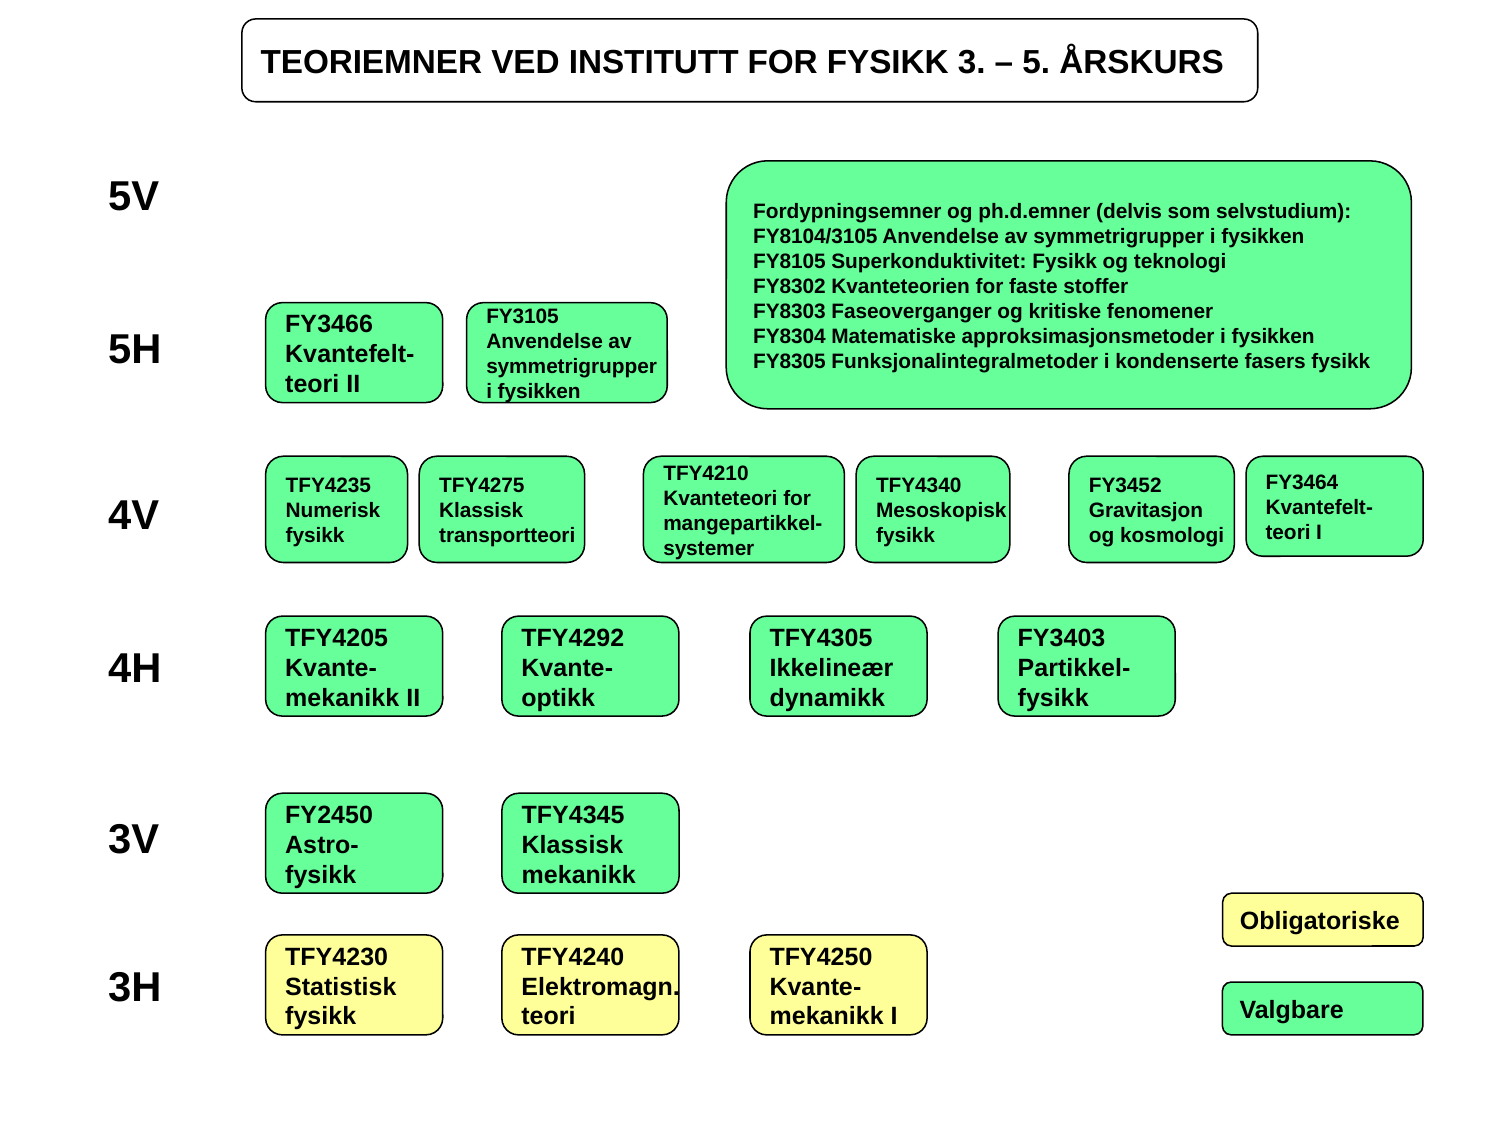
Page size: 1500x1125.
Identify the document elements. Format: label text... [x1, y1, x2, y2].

text_box Valgbare [1222, 982, 1423, 1035]
text_box TFY4292 Kvante- optikk [501, 616, 679, 717]
text_box TFY4275 Klassisk transportteori [419, 456, 585, 563]
text_box 4H [88, 616, 266, 717]
text_box TFY4210 Kvanteteori for mangepartikkel- systemer [643, 456, 845, 563]
text_box [262, 940, 290, 1000]
text_box TFY4250 Kvante- mekanikk I [750, 934, 928, 1035]
text_box TFY4340 Mesoskopisk fysikk [856, 456, 1010, 563]
text_box FY3403 Partikkel- fysikk [998, 616, 1176, 717]
text_box TFY4205 Kvante- mekanikk II [265, 616, 443, 717]
text_box TFY4345 Klassisk mekanikk [501, 793, 680, 894]
text_box FY3466 Kvantefelt- teori II [265, 302, 443, 403]
text_box TFY4240 Elektromagn. teori [501, 934, 679, 1035]
text_box 3H [88, 934, 266, 1035]
text_box FY2450 Astro- fysikk [265, 793, 443, 894]
text_box FY3105 Anvendelse av symmetrigrupper i fysikken [466, 302, 668, 403]
text_box TFY4230 Statistisk fysikk [266, 934, 443, 1035]
text_box 4V [88, 462, 266, 563]
text_box TEORIEMNER VED INSTITUTT FOR FYSIKK 3. – 5. ÅRSKURS [241, 18, 1258, 102]
text_box Fordypningsemner og ph.d.emner (delvis som selvstudium): FY8104/3105 Anvendelse av symmetrigrupper i fysikken FY8105 Superkonduktivitet: Fysikk og teknologi FY8302 Kvanteteorien for faste stoffer FY8303 Faseoverganger og kritiske fenomener FY8304 Matematiske approksimasjonsmetoder i fysikken FY8305 Funksjonalintegralmetoder i kondenserte fasers fysikk [726, 160, 1412, 409]
text_box FY3464 Kvantefelt- teori I [1246, 456, 1424, 557]
text_box Obligatoriske [1222, 893, 1424, 947]
text_box 5H [88, 297, 266, 398]
text_box 3V [88, 786, 266, 887]
text_box TFY4235 Numerisk fysikk [265, 456, 408, 563]
text_box 5V [88, 143, 266, 244]
text_box TFY4305 Ikkelineær dynamikk [750, 616, 928, 717]
text_box FY3452 Gravitasjon og kosmologi [1068, 456, 1235, 563]
